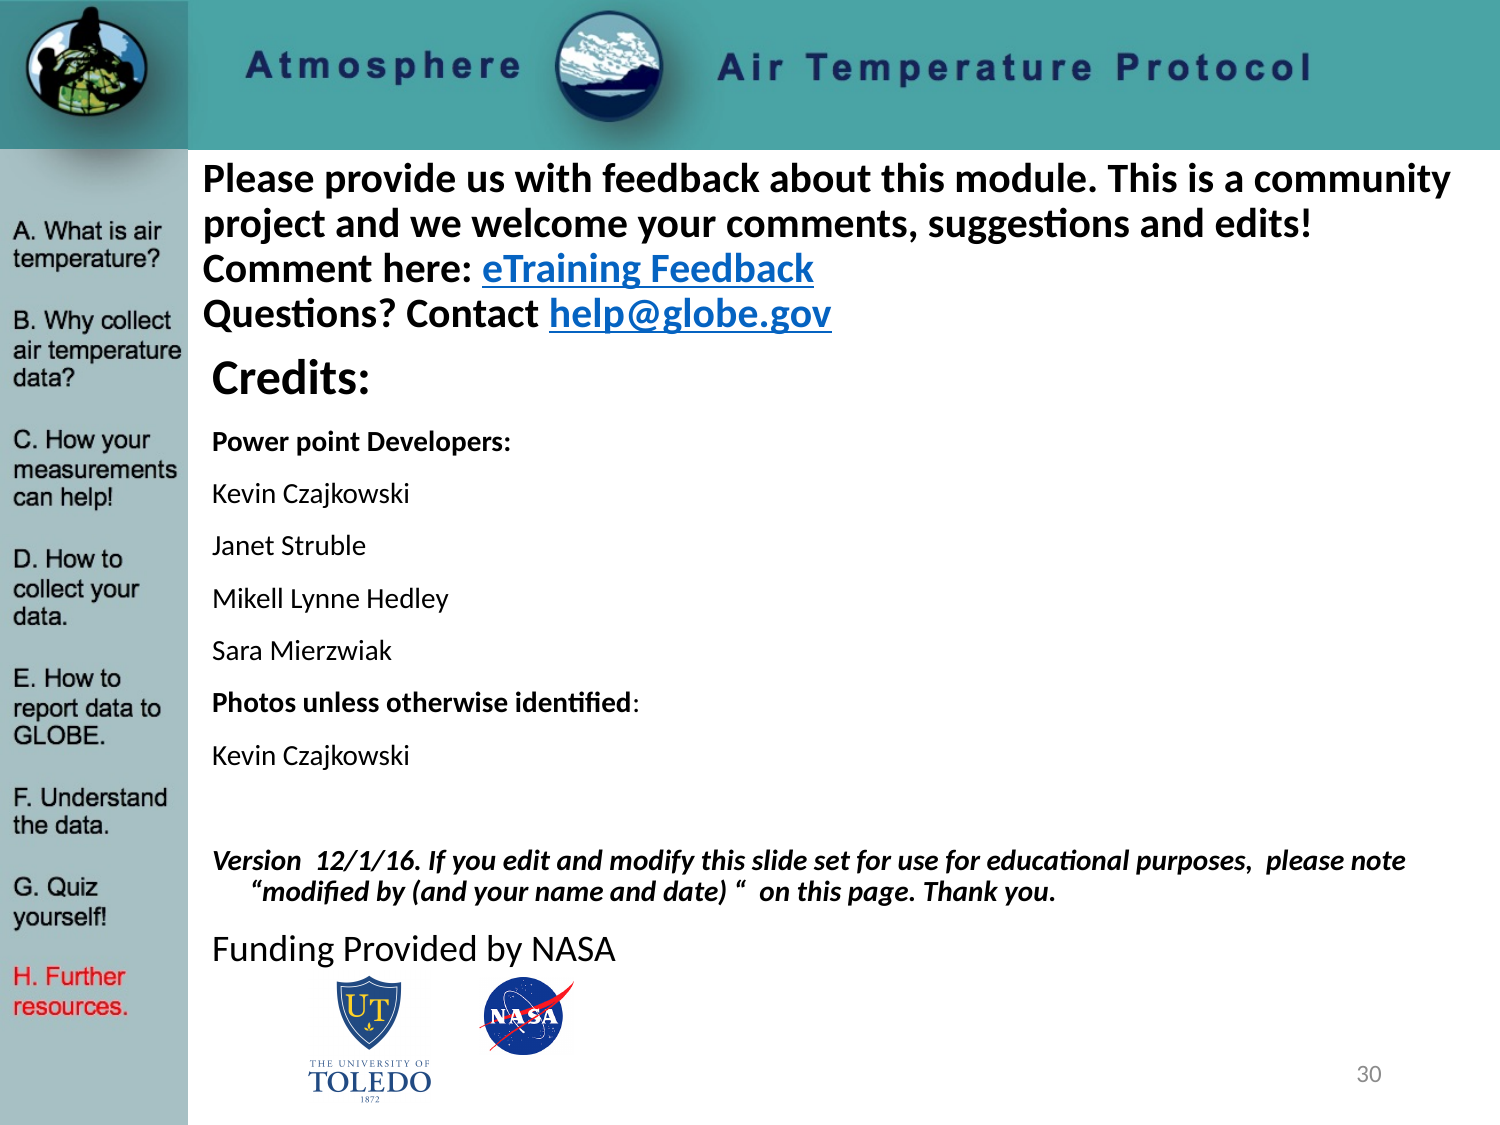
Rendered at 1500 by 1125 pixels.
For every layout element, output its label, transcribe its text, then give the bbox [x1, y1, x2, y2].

list Credits: Power point Developers: Kevin Czajkowski Janet Struble Mikell Lynne Hedley Sara Mierzwiak Photos unless otherwise identified: Kevin Czajkowski Version 12/1/16. If you edit and modify this slide set for use for educational purposes, please note “modified by (and your name and date) “ on this page. Thank you. Funding Provided by NASA [197, 343, 1444, 1058]
slide_number 29 [1059, 1058, 1397, 1103]
picture [0, 0, 1500, 1125]
picture [479, 977, 574, 1055]
title Please provide us with feedback about this module. This is a community project and we welcome your comments, suggestions and edits! Comment here: eTraining Feedback Questions? Contact help@globe.gov [188, 150, 1482, 356]
picture [308, 970, 431, 1103]
